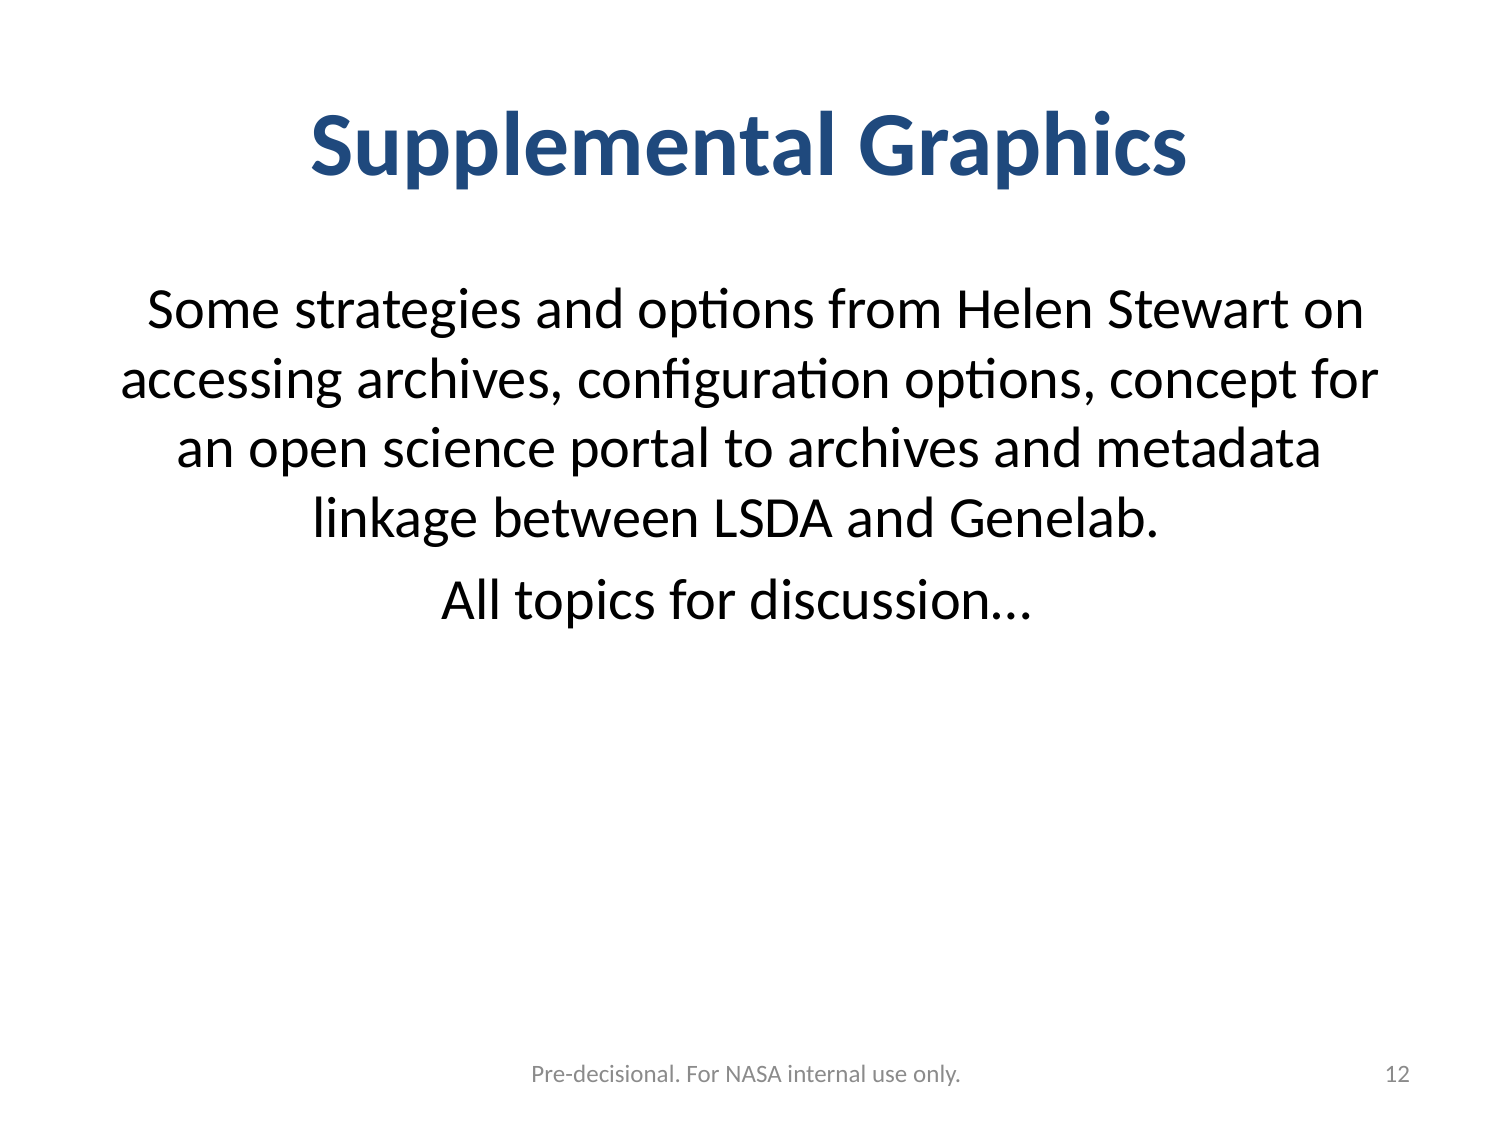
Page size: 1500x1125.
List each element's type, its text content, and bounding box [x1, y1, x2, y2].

slide_number 13 [1074, 1042, 1425, 1103]
footer Pre-decisional. For NASA internal use only. [512, 1042, 988, 1103]
list Some strategies and options from Helen Stewart on accessing archives, configuration options, concept for an open science portal to archives and metadata linkage between LSDA and Genelab. All topics for discussion… [75, 262, 1425, 1005]
title Supplemental Graphics [75, 45, 1425, 233]
